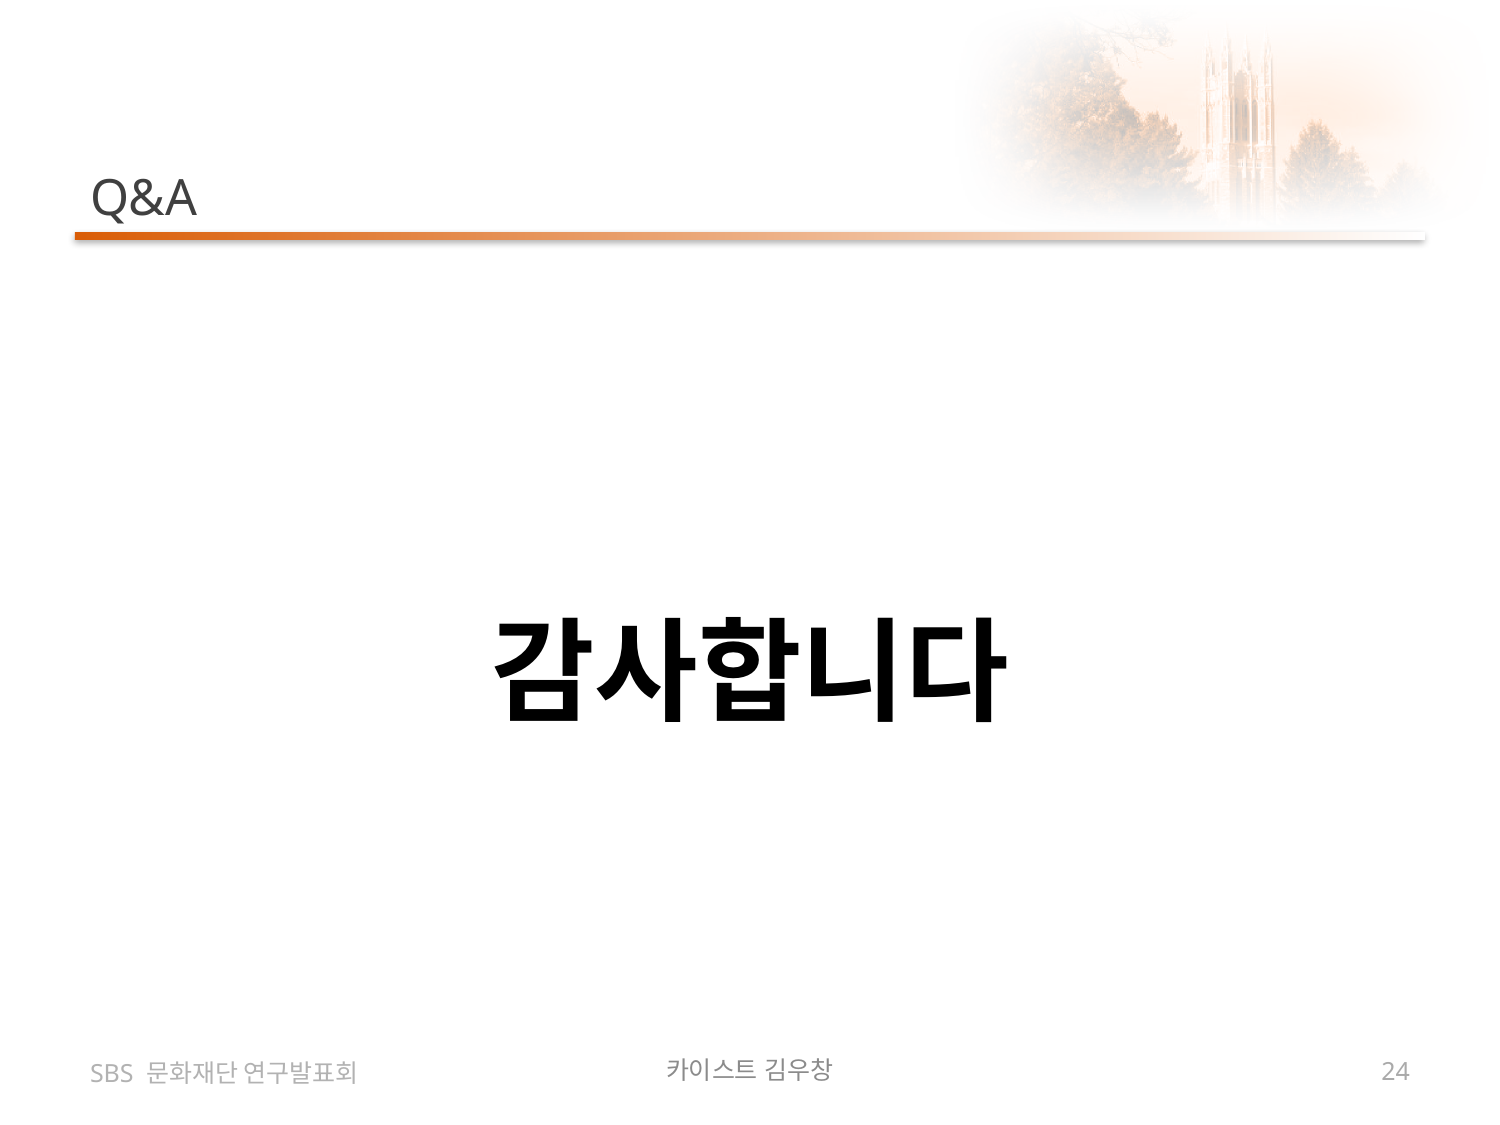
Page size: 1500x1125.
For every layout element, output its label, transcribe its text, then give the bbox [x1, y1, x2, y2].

footer 카이스트 김우창 [512, 1042, 988, 1103]
slide_number SBS 문화재단 연구발표회 [75, 1042, 425, 1103]
title Q&A [75, 45, 1425, 233]
slide_number 24 [1074, 1042, 1425, 1103]
list 감사합니다 [75, 262, 1425, 1005]
